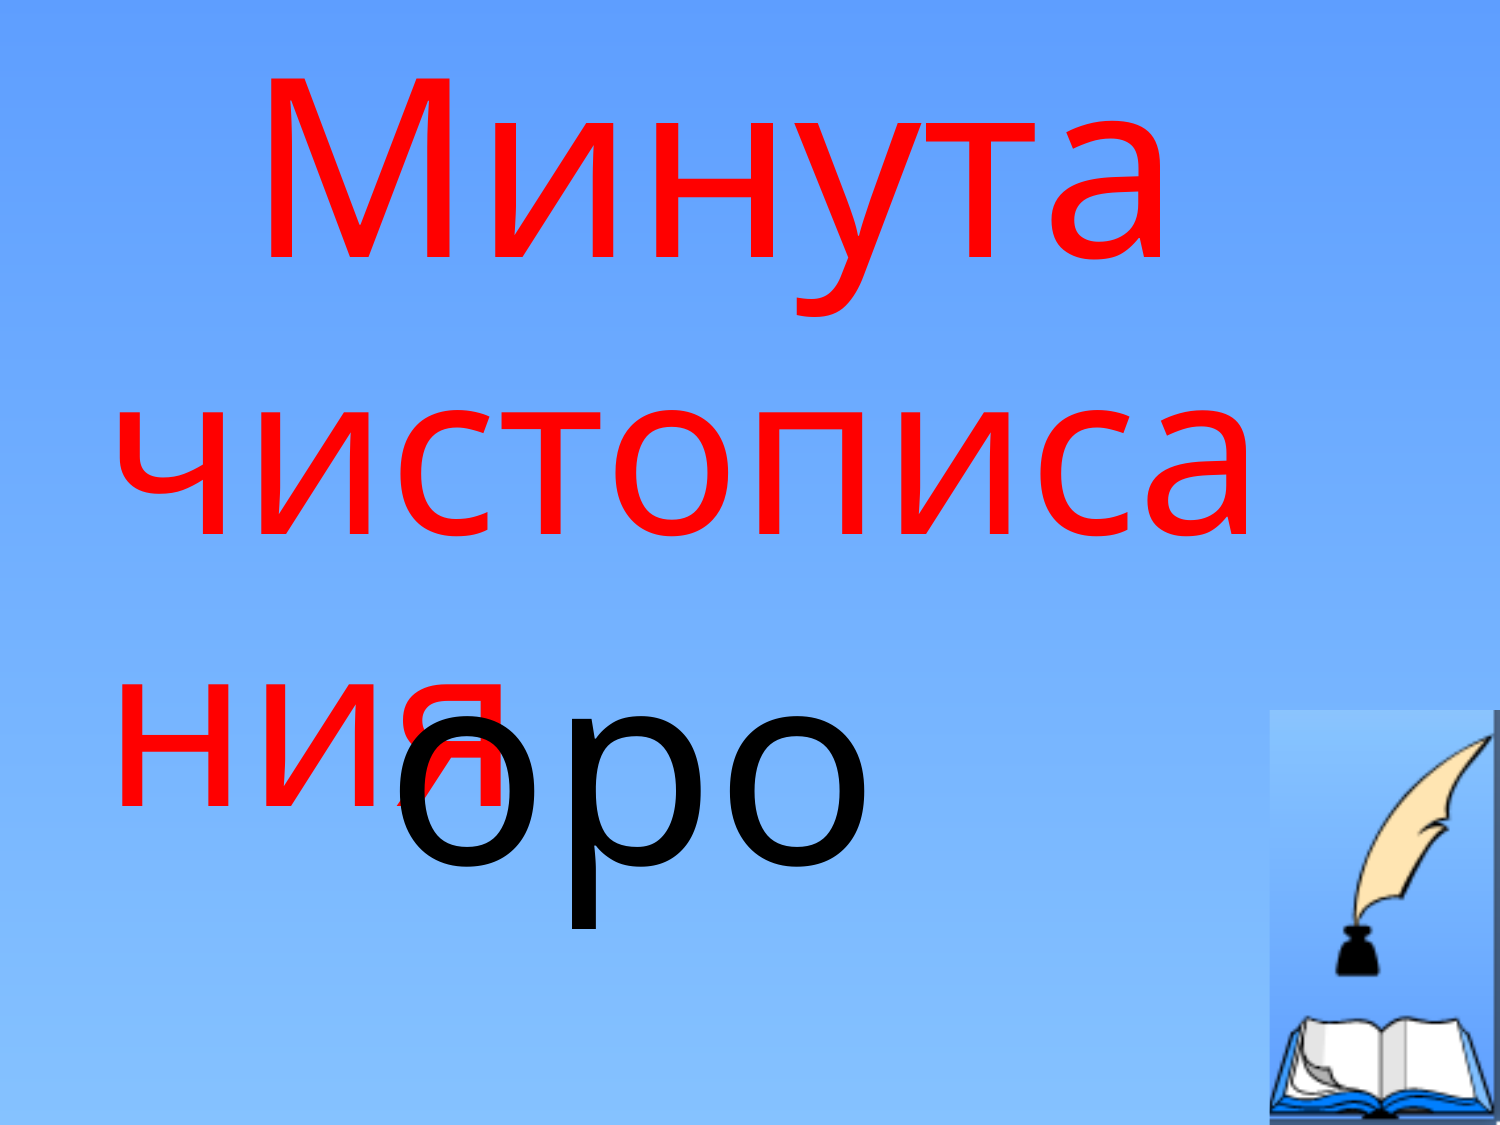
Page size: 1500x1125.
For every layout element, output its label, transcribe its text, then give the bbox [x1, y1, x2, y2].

text_box Минута чистописания [88, 0, 1341, 586]
picture [1269, 709, 1500, 1125]
text_box оро [88, 586, 1388, 926]
